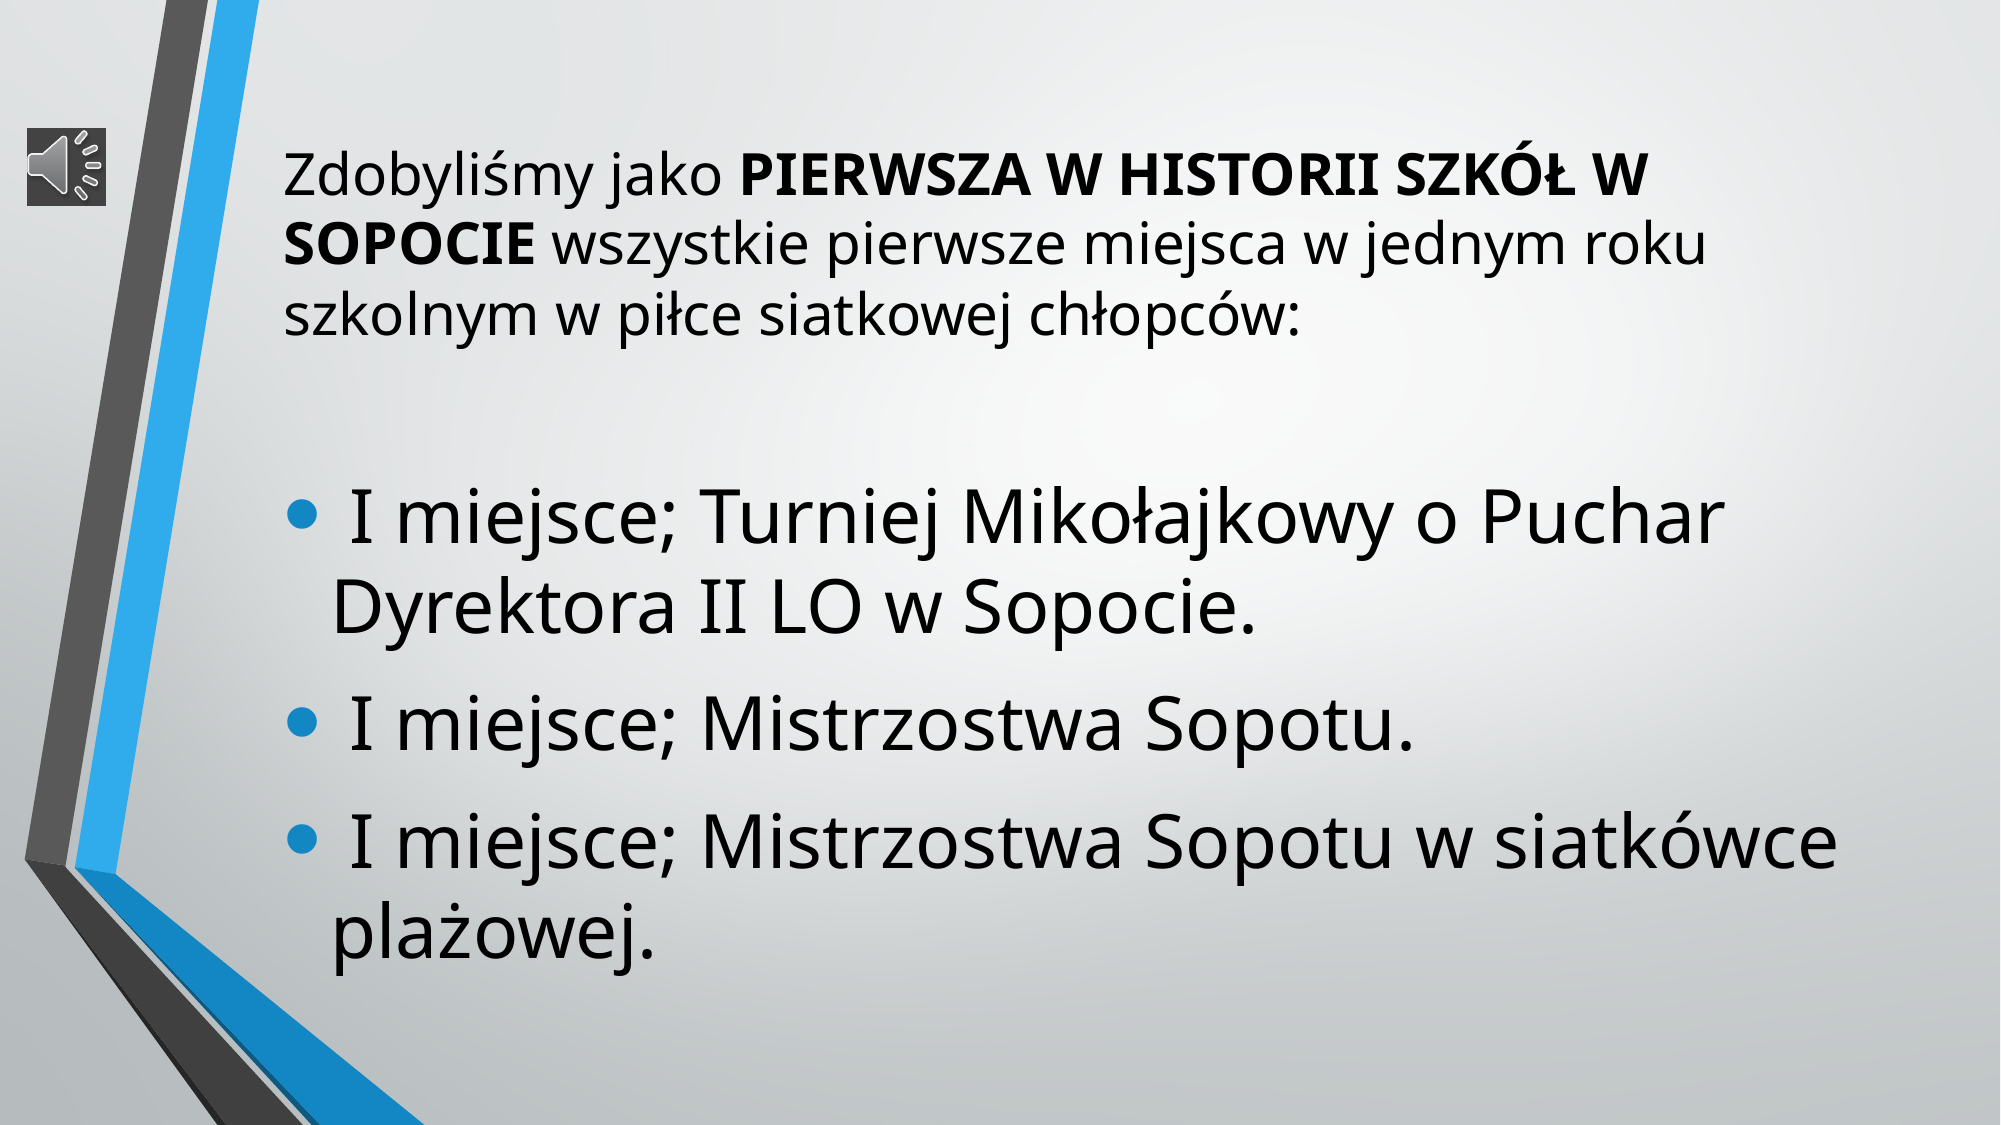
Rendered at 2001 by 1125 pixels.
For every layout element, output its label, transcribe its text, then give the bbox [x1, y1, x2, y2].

picture [26, 126, 107, 208]
list Zdobyliśmy jako PIERWSZA W HISTORII SZKÓŁ W SOPOCIE wszystkie pierwsze miejsca w jednym roku szkolnym w piłce siatkowej chłopców: I miejsce; Turniej Mikołajkowy o Puchar Dyrektora II LO w Sopocie. I miejsce; Mistrzostwa Sopotu. I miejsce; Mistrzostwa Sopotu w siatkówce plażowej. [268, 102, 1894, 1125]
